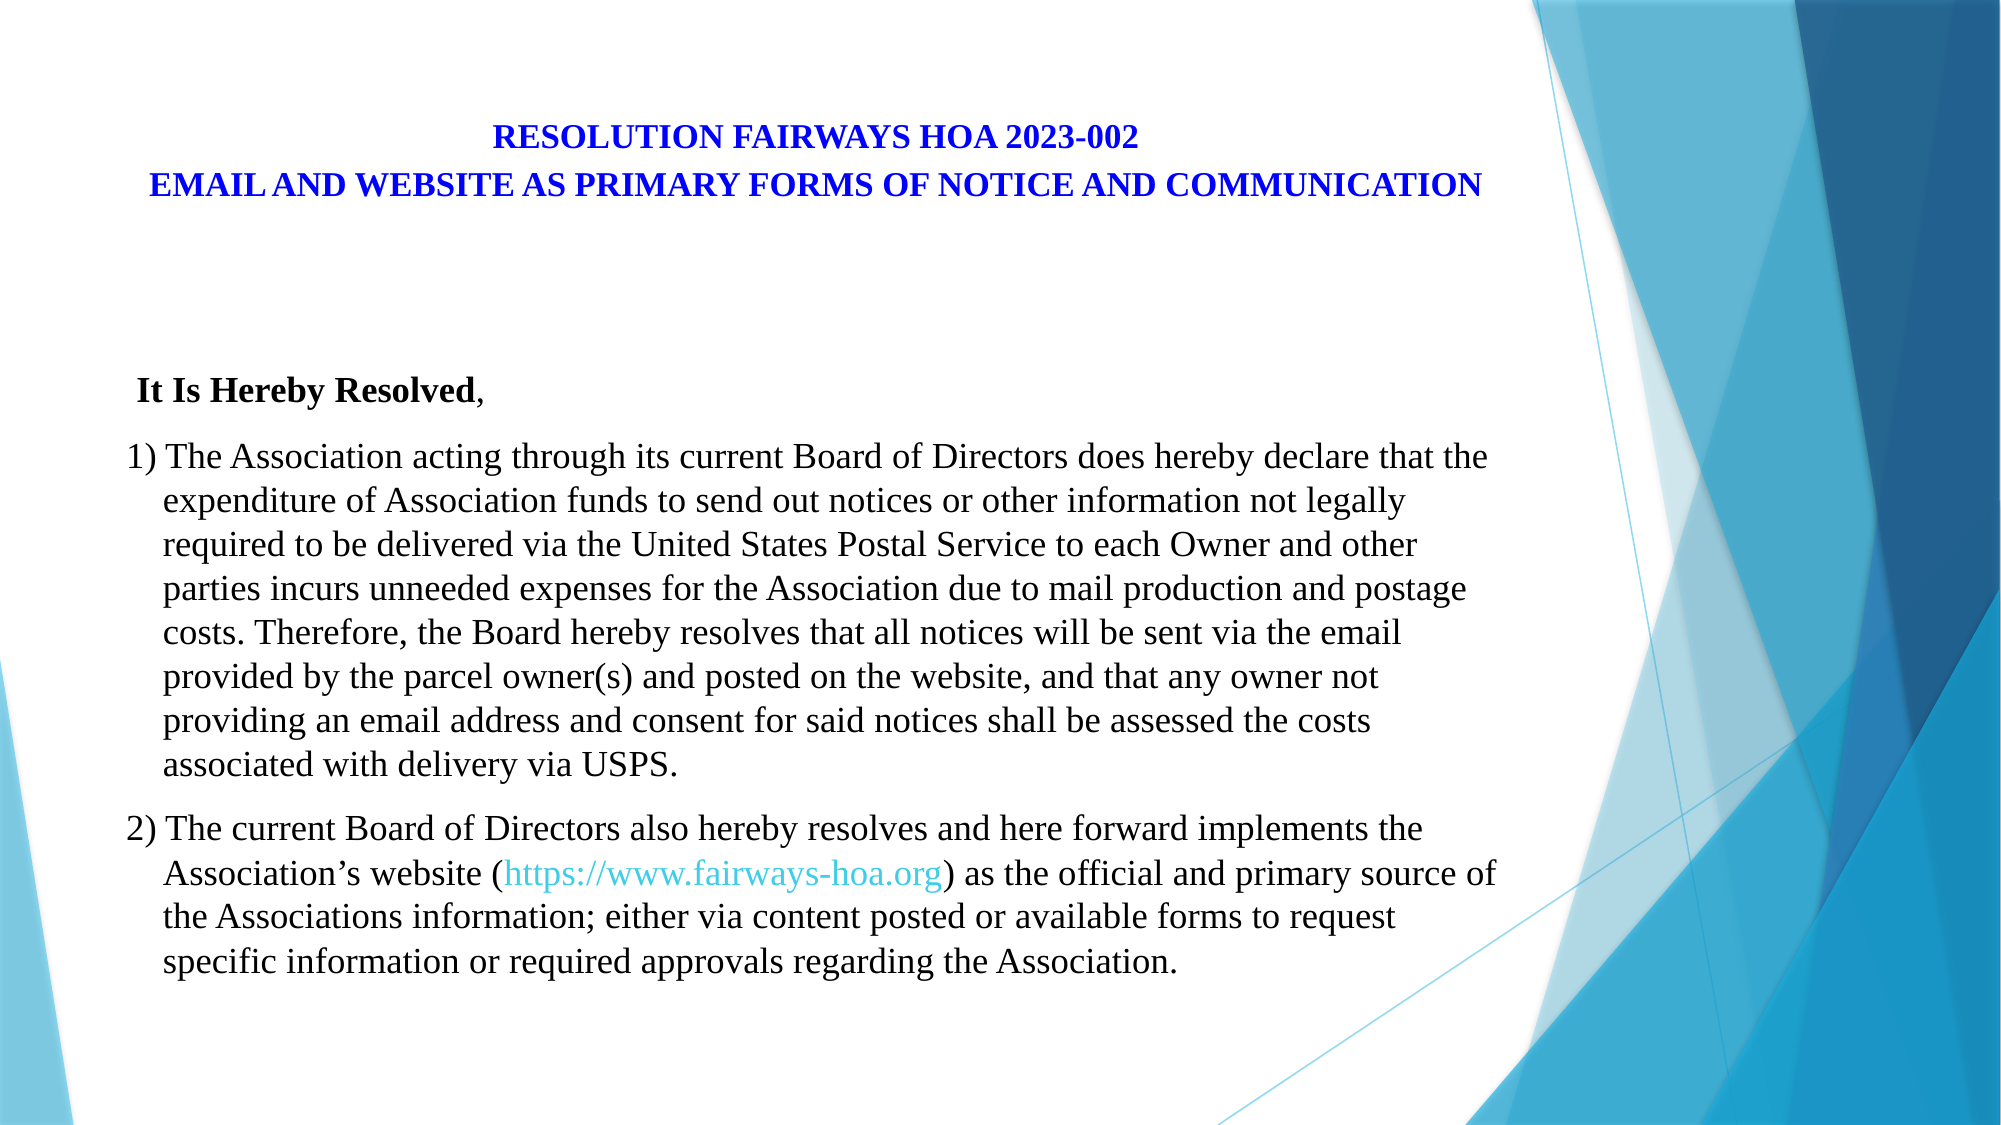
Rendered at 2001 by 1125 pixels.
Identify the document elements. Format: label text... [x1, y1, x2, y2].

title RESOLUTION FAIRWAYS HOA 2023-002 EMAIL AND WEBSITE AS PRIMARY FORMS OF NOTICE AND COMMUNICATION [111, 99, 1522, 317]
list It Is Hereby Resolved, 1) The Association acting through its current Board of Directors does hereby declare that the expenditure of Association funds to send out notices or other information not legally required to be delivered via the United States Postal Service to each Owner and other parties incurs unneeded expenses for the Association due to mail production and postage costs. Therefore, the Board hereby resolves that all notices will be sent via the email provided by the parcel owner(s) and posted on the website, and that any owner not providing an email address and consent for said notices shall be assessed the costs associated with delivery via USPS. 2) The current Board of Directors also hereby resolves and here forward implements the Association’s website (https://www.fairways-hoa.org) as the official and primary source of the Associations information; either via content posted or available forms to request specific information or required approvals regarding the Association. [111, 354, 1522, 992]
